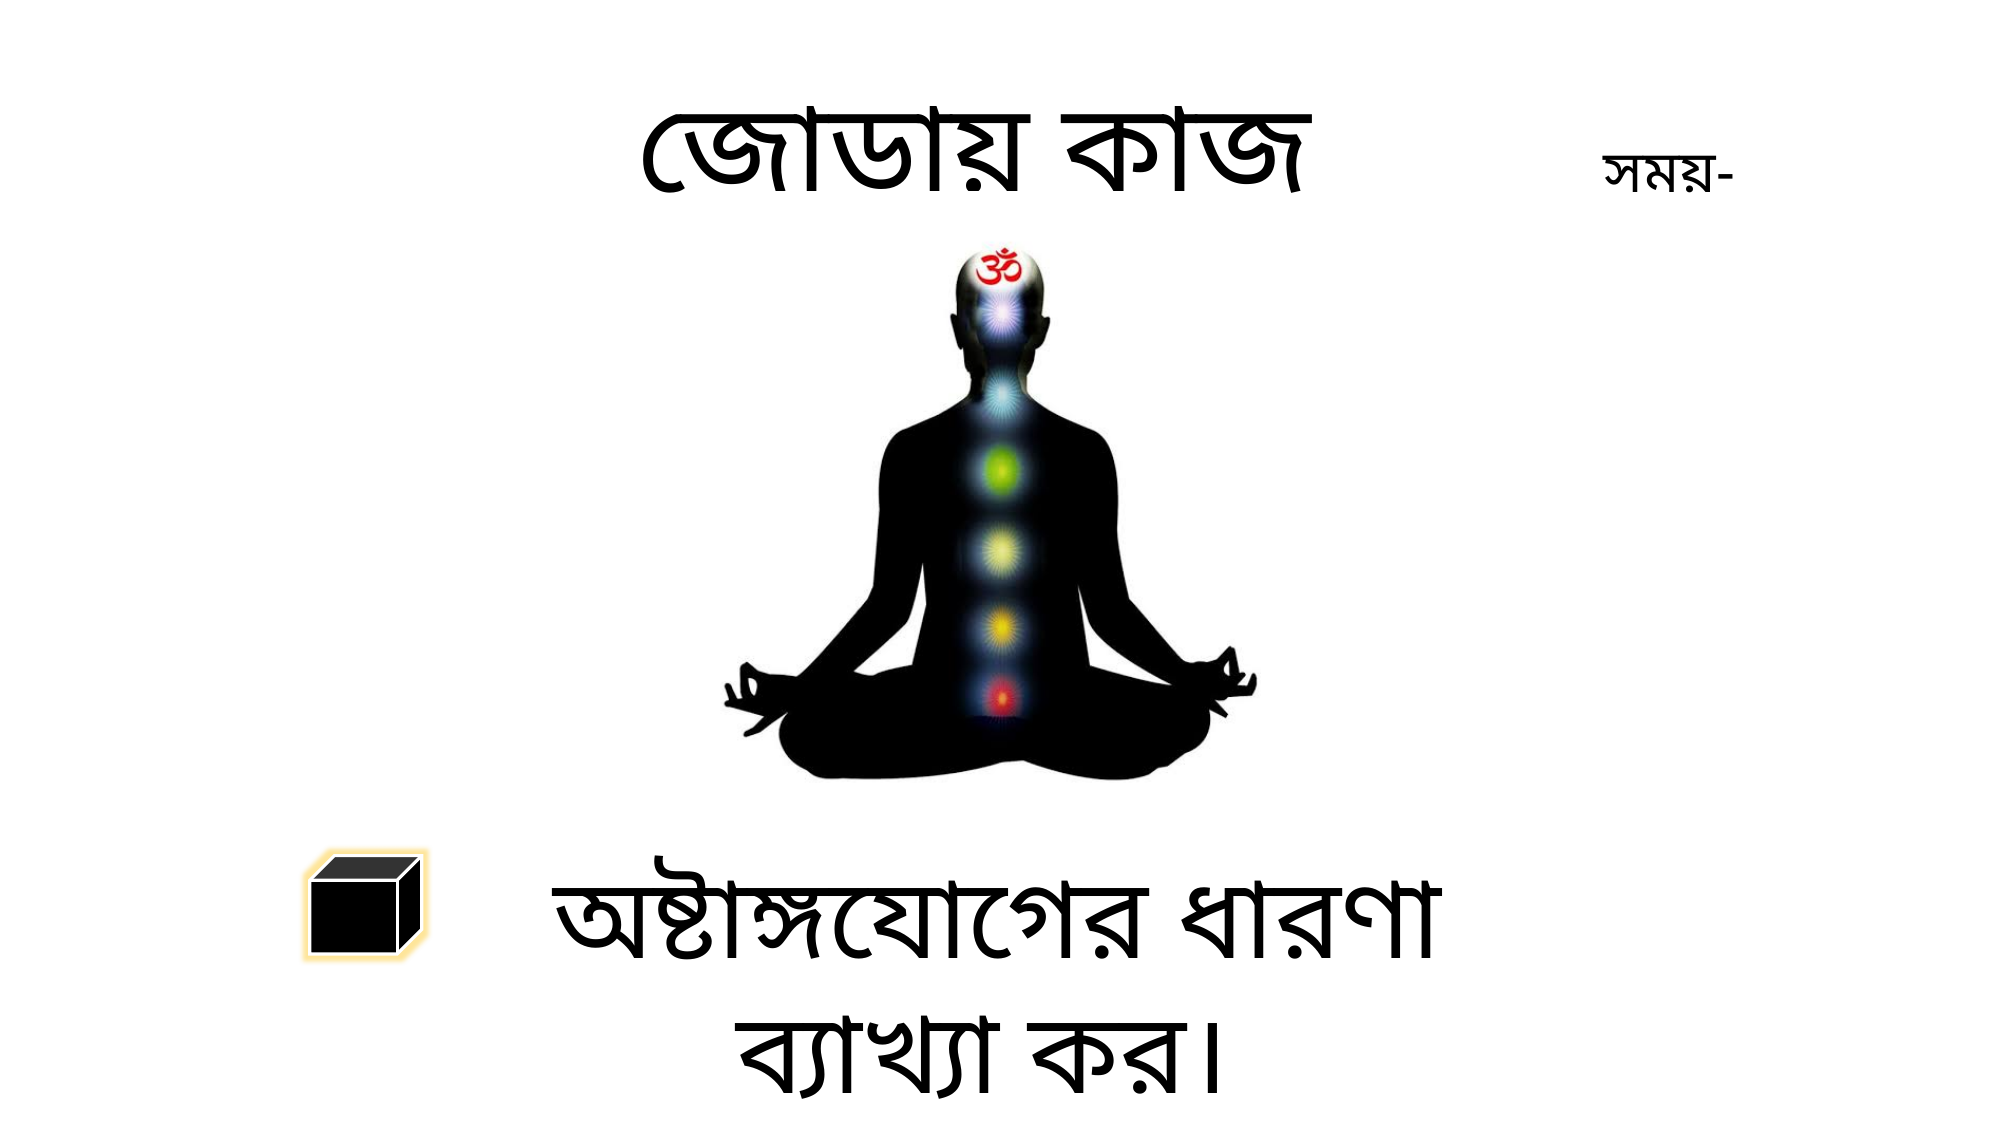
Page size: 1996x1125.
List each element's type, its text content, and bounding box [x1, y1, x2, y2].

text_box জোড়ায় কাজ সময়-৫মিনিট [253, 60, 1807, 295]
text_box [309, 839, 1574, 991]
picture [711, 191, 1284, 790]
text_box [819, 1066, 1392, 1119]
